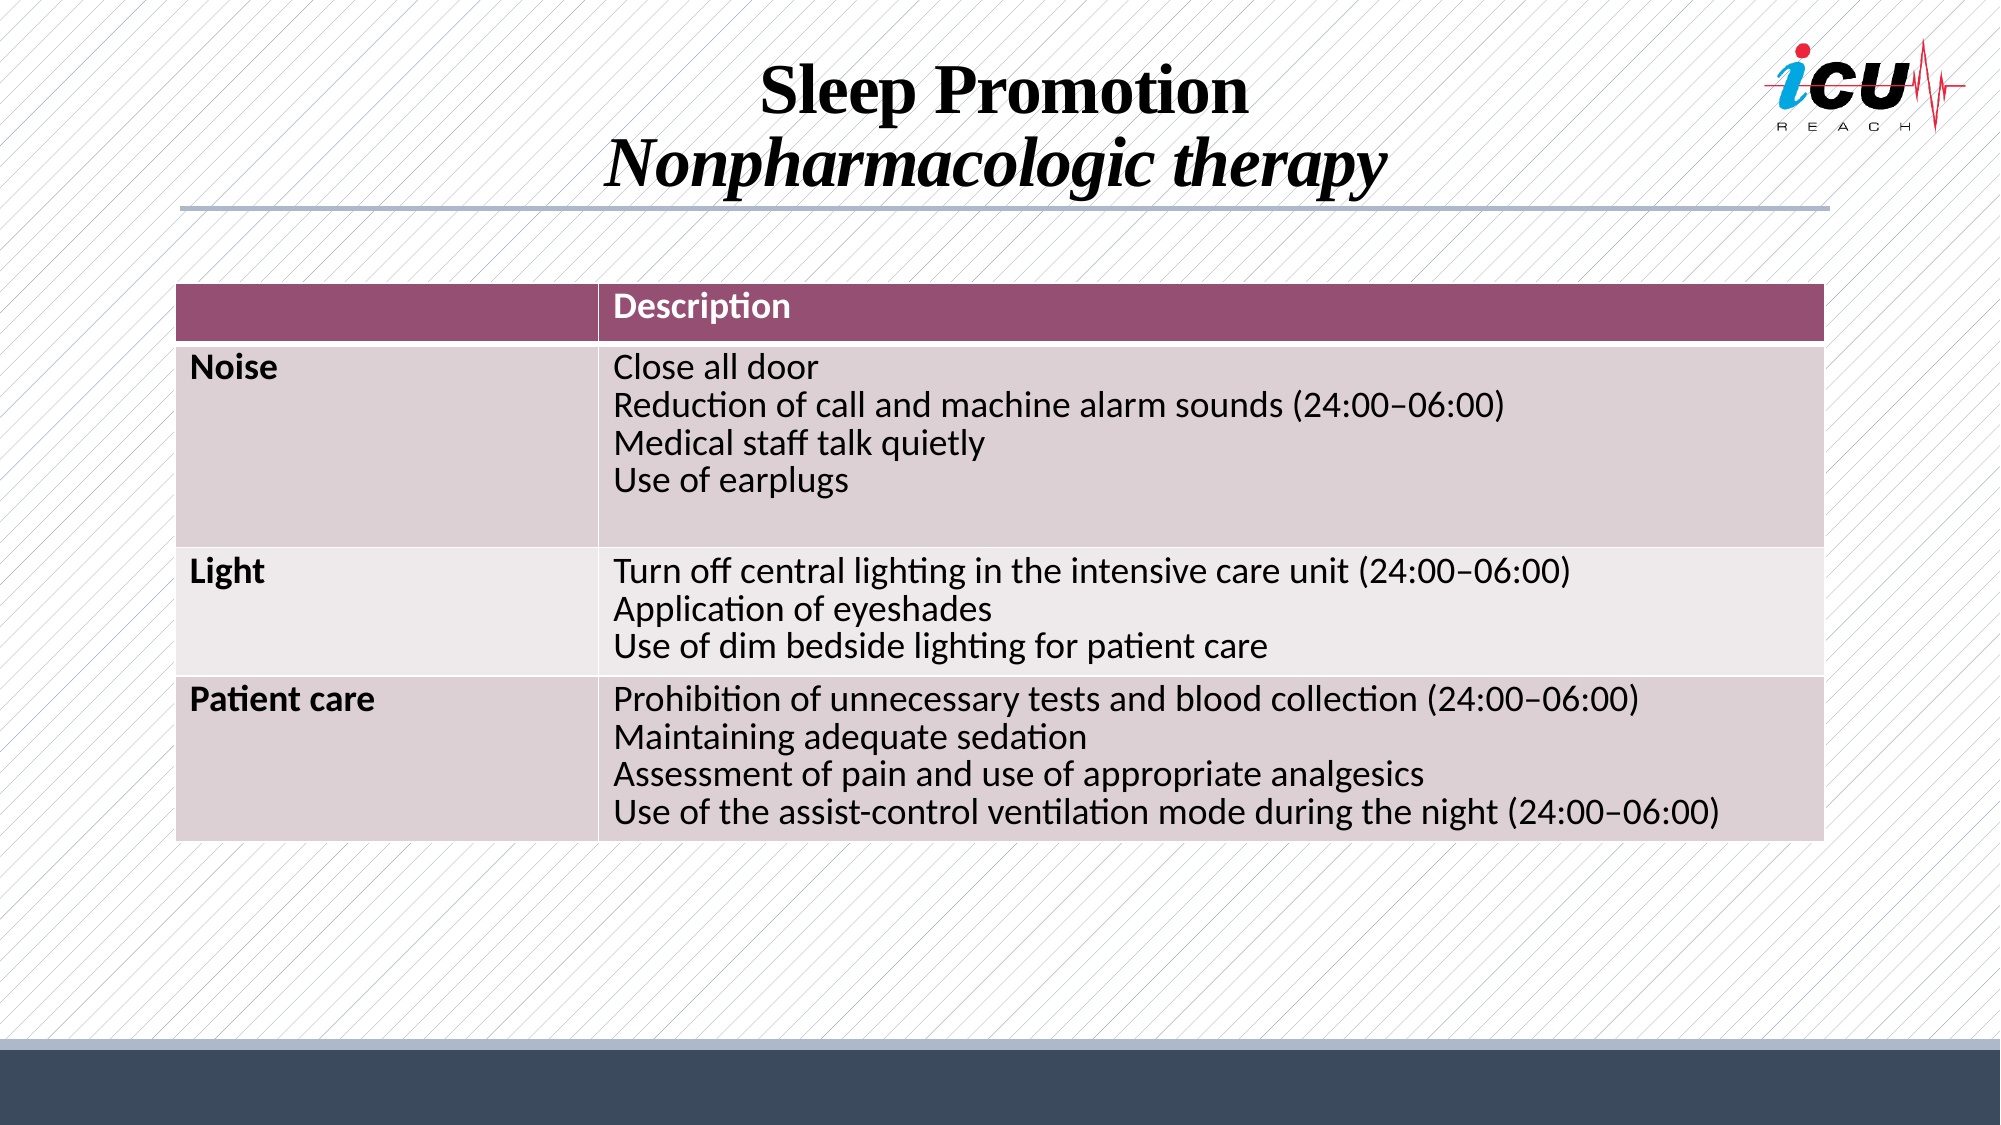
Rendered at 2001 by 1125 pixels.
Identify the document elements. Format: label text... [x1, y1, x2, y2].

table_cell Turn off central lighting in the intensive care unit (24:00–06:00) Application of eyeshades Use of dim bedside lighting for patient care [599, 548, 1824, 675]
table_cell Close all door Reduction of call and machine alarm sounds (24:00–06:00) Medical staff talk quietly Use of earplugs [599, 347, 1824, 547]
table_header [176, 284, 598, 341]
table_cell Prohibition of unnecessary tests and blood collection (24:00–06:00) Maintaining adequate sedation Assessment of pain and use of appropriate analgesics Use of the assist-control ventilation mode during the night (24:00–06:00) [599, 677, 1824, 841]
picture [1749, 24, 1972, 150]
table_cell Patient care [176, 677, 598, 841]
table_header Description [599, 284, 1824, 341]
table_cell Noise [176, 347, 598, 547]
title Sleep Promotion Nonpharmacologic therapy [180, 47, 1830, 209]
table_cell Light [176, 548, 598, 675]
